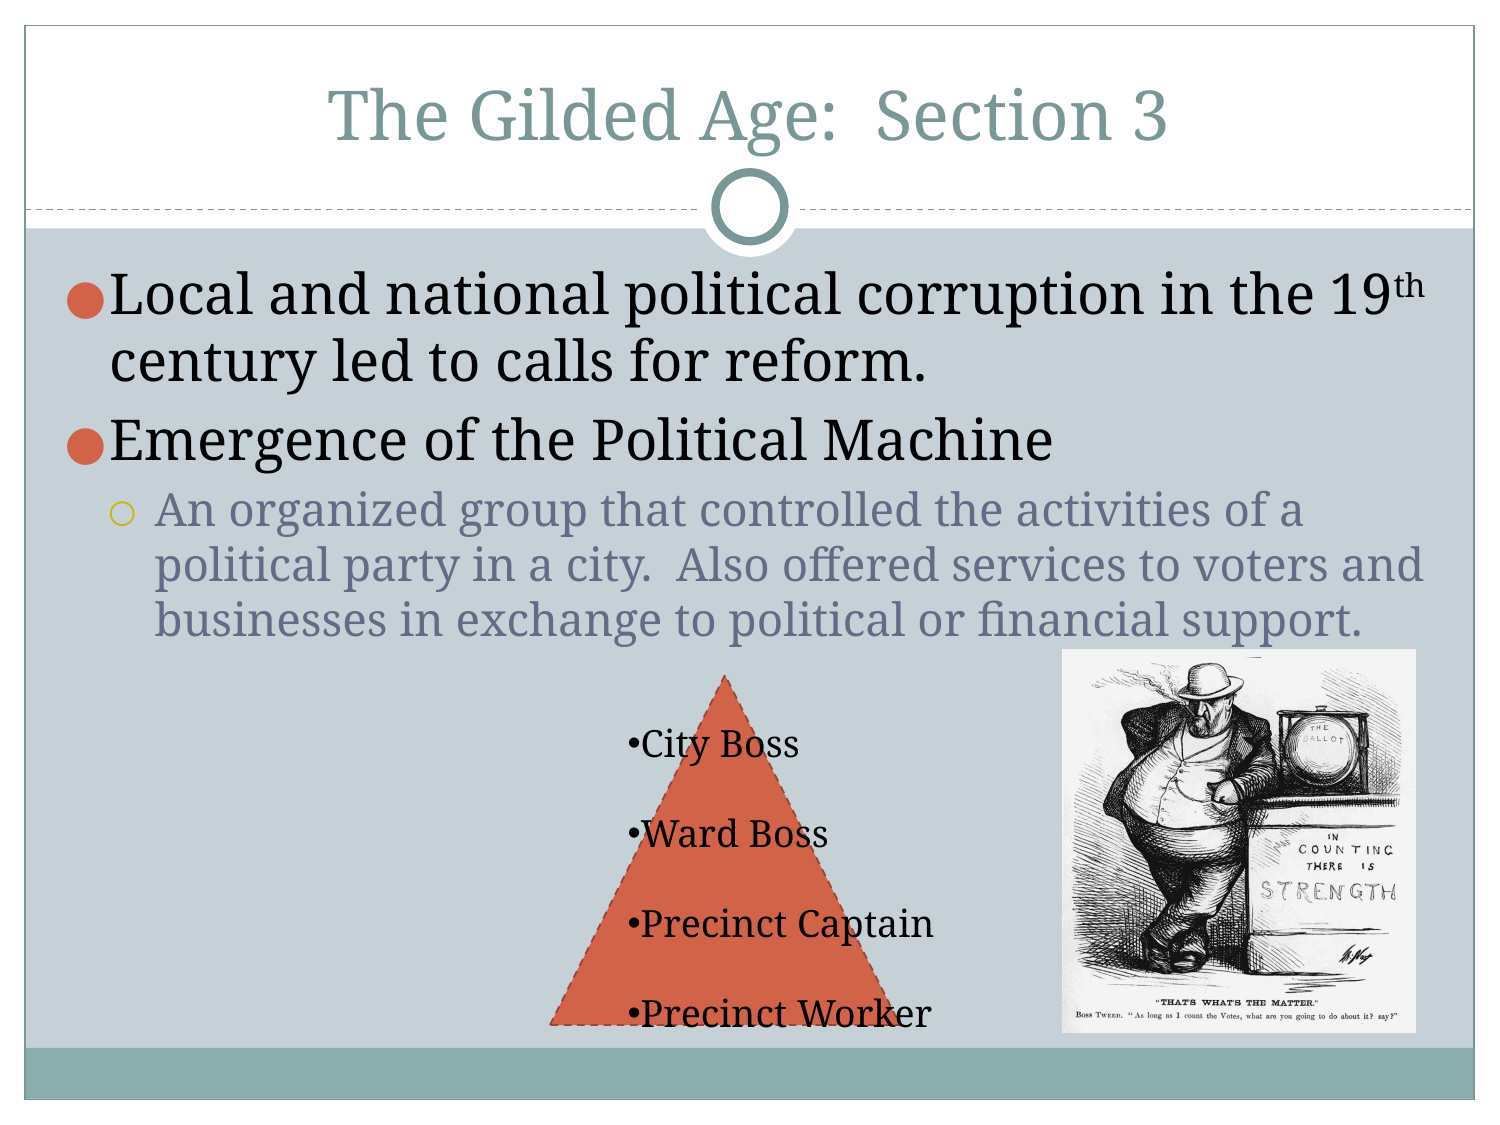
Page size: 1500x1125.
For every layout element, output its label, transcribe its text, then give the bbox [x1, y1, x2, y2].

picture [1062, 649, 1416, 1033]
list Local and national political corruption in the 19th century led to calls for reform. Emergence of the Political Machine An organized group that controlled the activities of a political party in a city. Also offered services to voters and businesses in exchange to political or financial support. [49, 250, 1445, 1001]
text_box [549, 900, 612, 1026]
title The Gilded Age: Section 3 [49, 37, 1450, 162]
text_box City Boss Ward Boss Precinct Captain Precinct Worker [612, 712, 1088, 1046]
text_box [706, 675, 744, 712]
